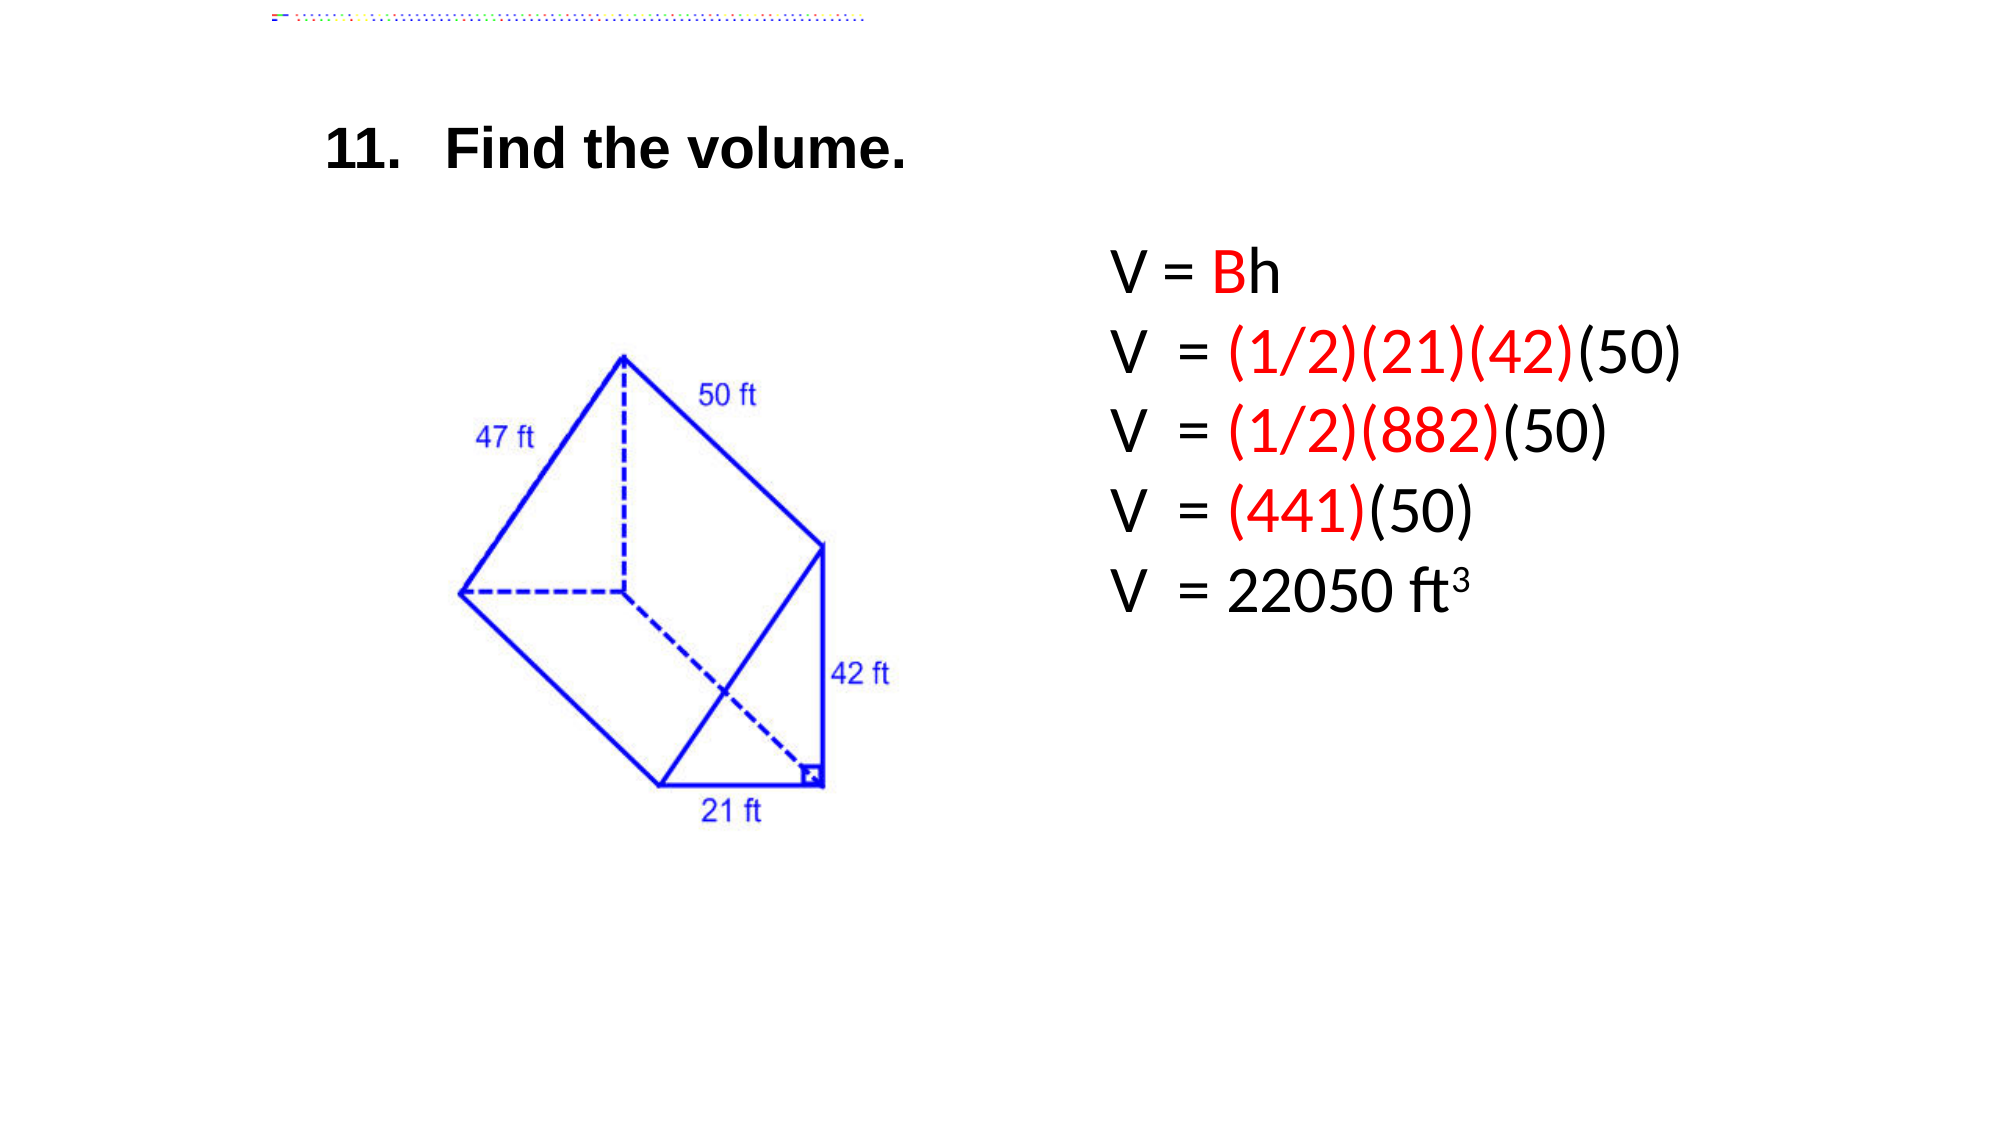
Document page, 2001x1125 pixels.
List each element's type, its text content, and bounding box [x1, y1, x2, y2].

text_box Find the volume. [432, 104, 950, 187]
picture [272, 13, 873, 21]
text_box V = Bh V = (1/2)(21)(42)(50) V = (1/2)(882)(50) V = (441)(50) V = 22050 ft3 [1095, 219, 1804, 679]
picture [411, 305, 918, 842]
text_box 11. [312, 104, 432, 187]
